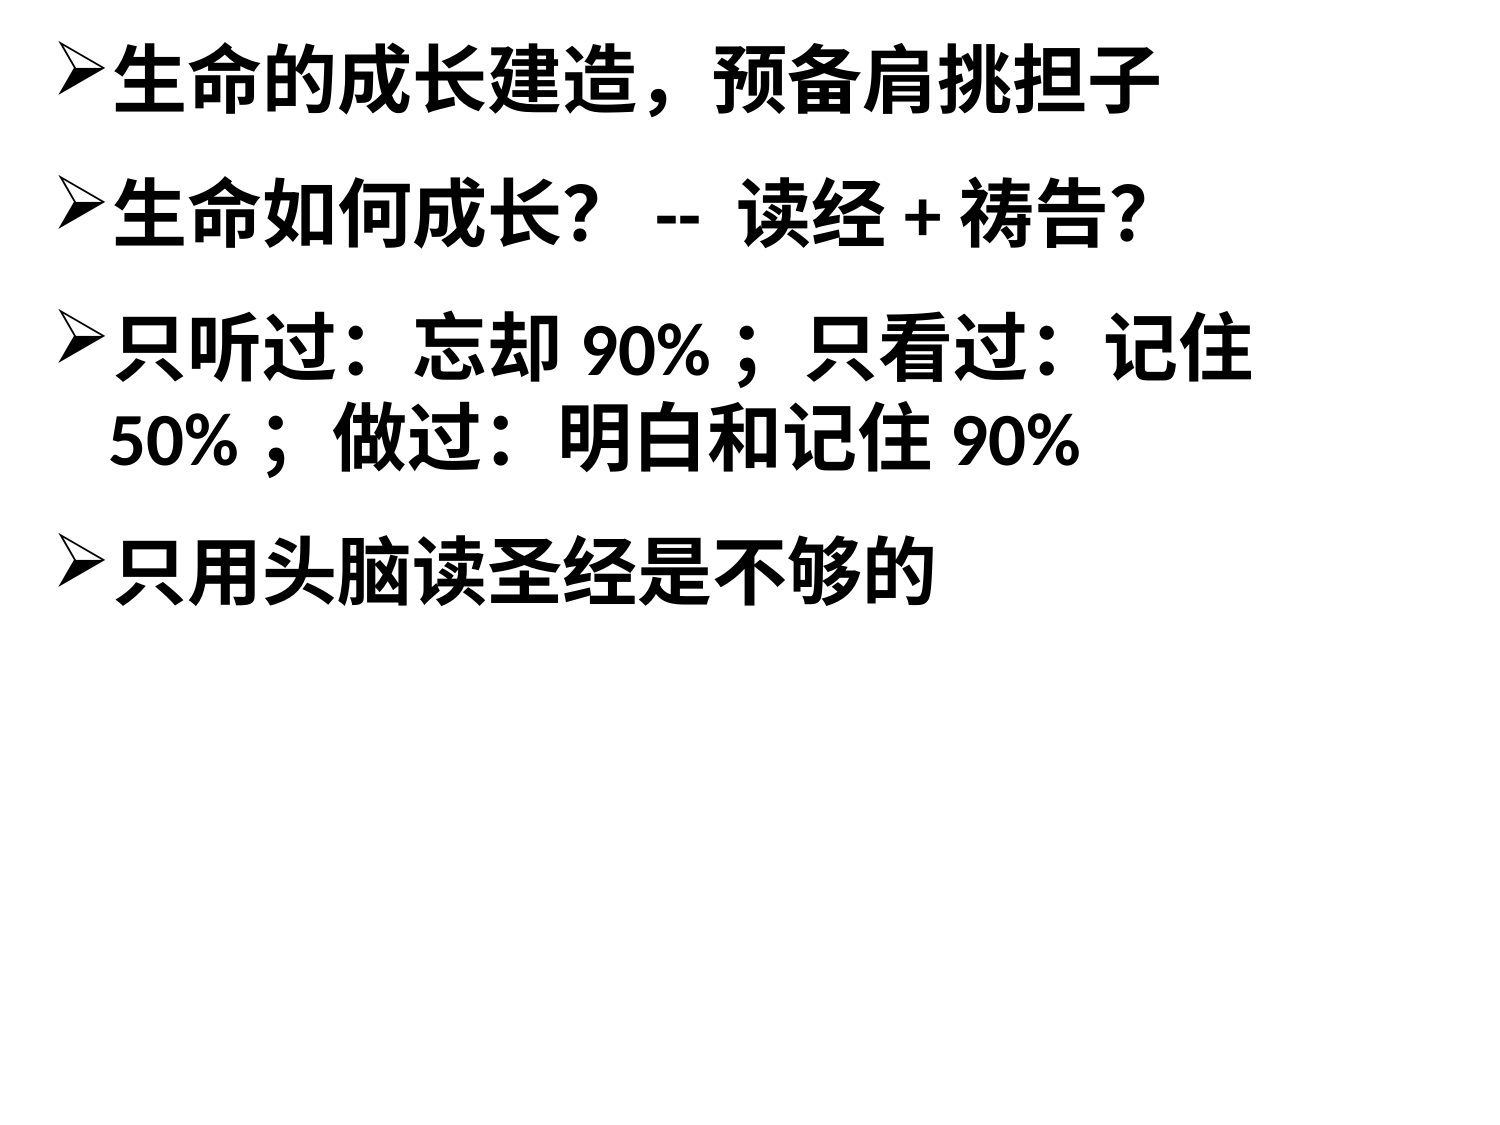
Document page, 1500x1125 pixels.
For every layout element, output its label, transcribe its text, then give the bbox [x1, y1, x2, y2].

list 生命的成长建造，预备肩挑担子 生命如何成长？-- 读经+祷告？ 只听过：忘却90%；只看过：记住50%；做过：明白和记住90% 只用头脑读圣经是不够的 [37, 24, 1475, 963]
